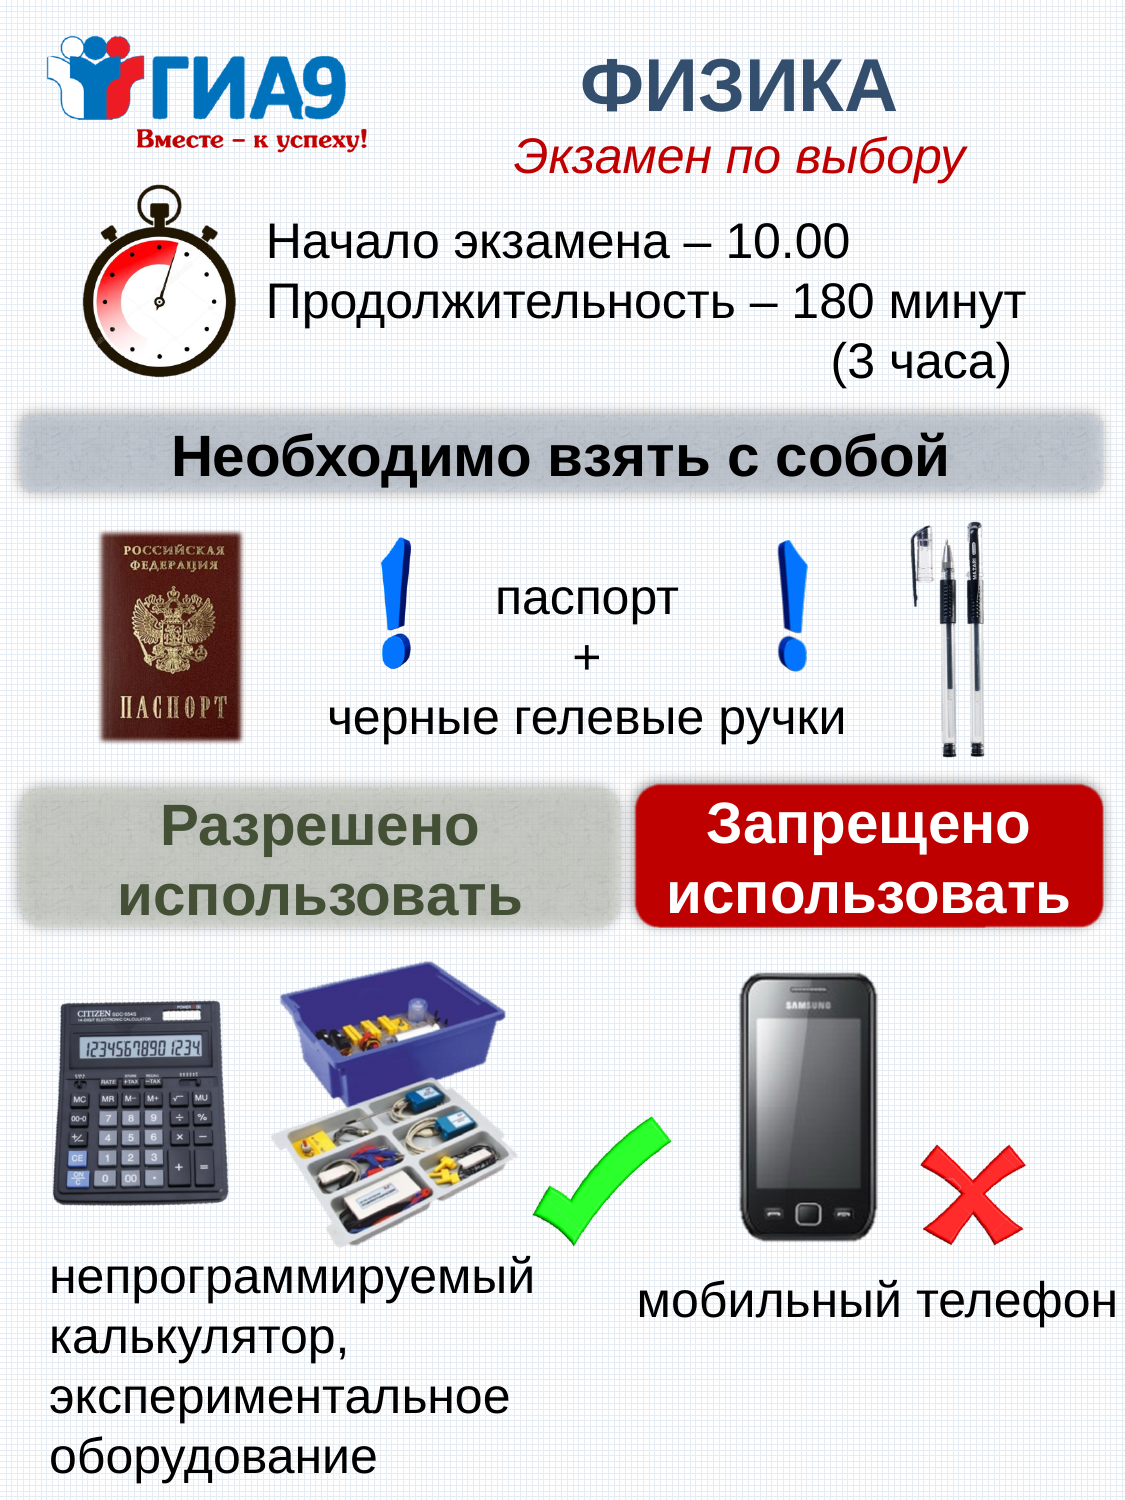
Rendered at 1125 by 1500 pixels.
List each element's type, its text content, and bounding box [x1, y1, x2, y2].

picture [74, 175, 248, 382]
picture [23, 979, 251, 1228]
picture [46, 35, 383, 168]
text_box непрограммируемый калькулятор, экспериментальное оборудование [34, 1236, 551, 1492]
picture [259, 912, 1060, 1312]
text_box Запрещено использовать [636, 785, 1103, 927]
text_box Начало экзамена – 10.00 Продолжительность – 180 минут (3 часа) [251, 200, 1057, 396]
picture [897, 505, 1001, 769]
picture [716, 536, 869, 690]
text_box Необходимо взять с собой [23, 417, 1101, 490]
picture [319, 533, 473, 687]
text_box паспорт + черные гелевые ручки [312, 557, 862, 753]
text_box ФИЗИКА [565, 29, 915, 116]
text_box мобильный телефон [621, 1259, 1125, 1335]
picture [98, 530, 244, 744]
text_box Разрешено использовать [21, 788, 620, 926]
text_box Экзамен по выбору [499, 116, 981, 192]
